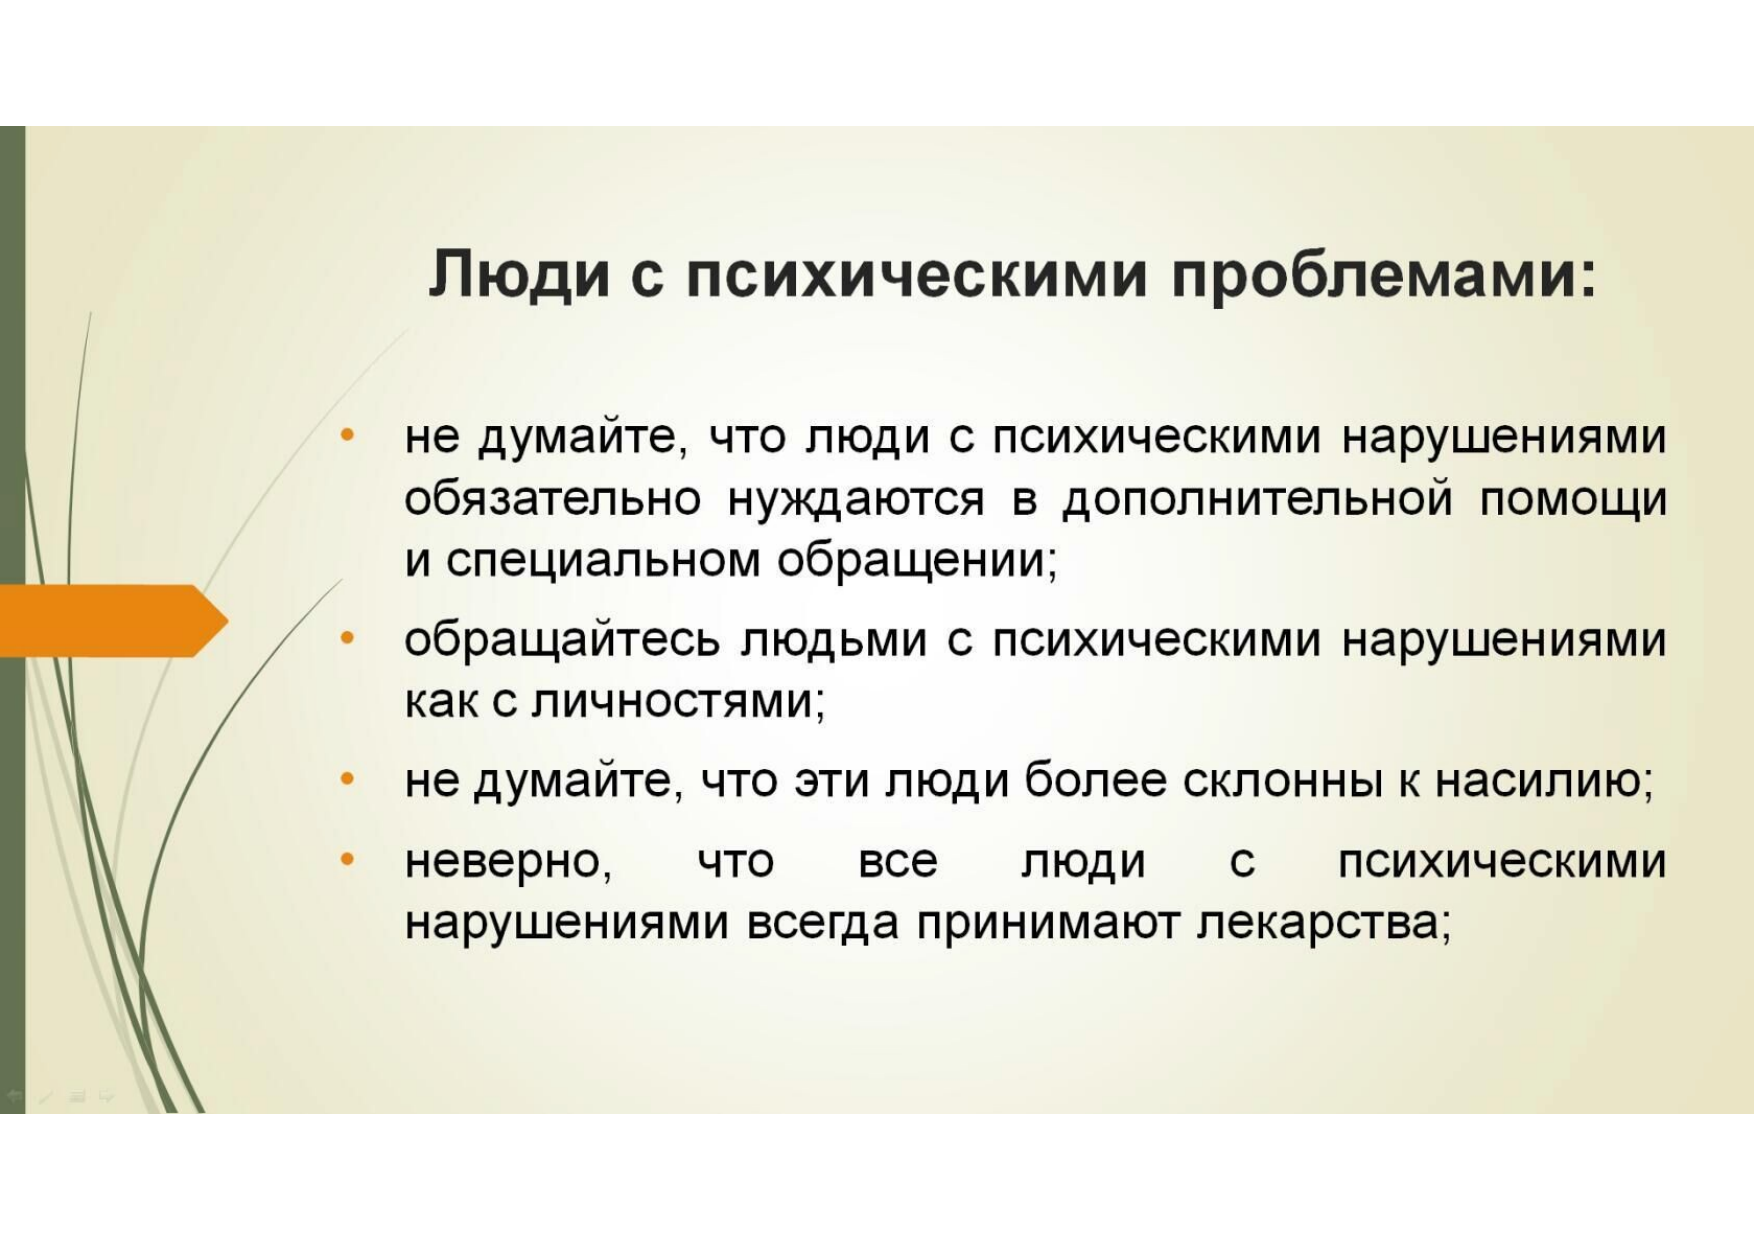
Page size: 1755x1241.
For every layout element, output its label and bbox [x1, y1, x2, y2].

text_box [0, 126, 1754, 1114]
